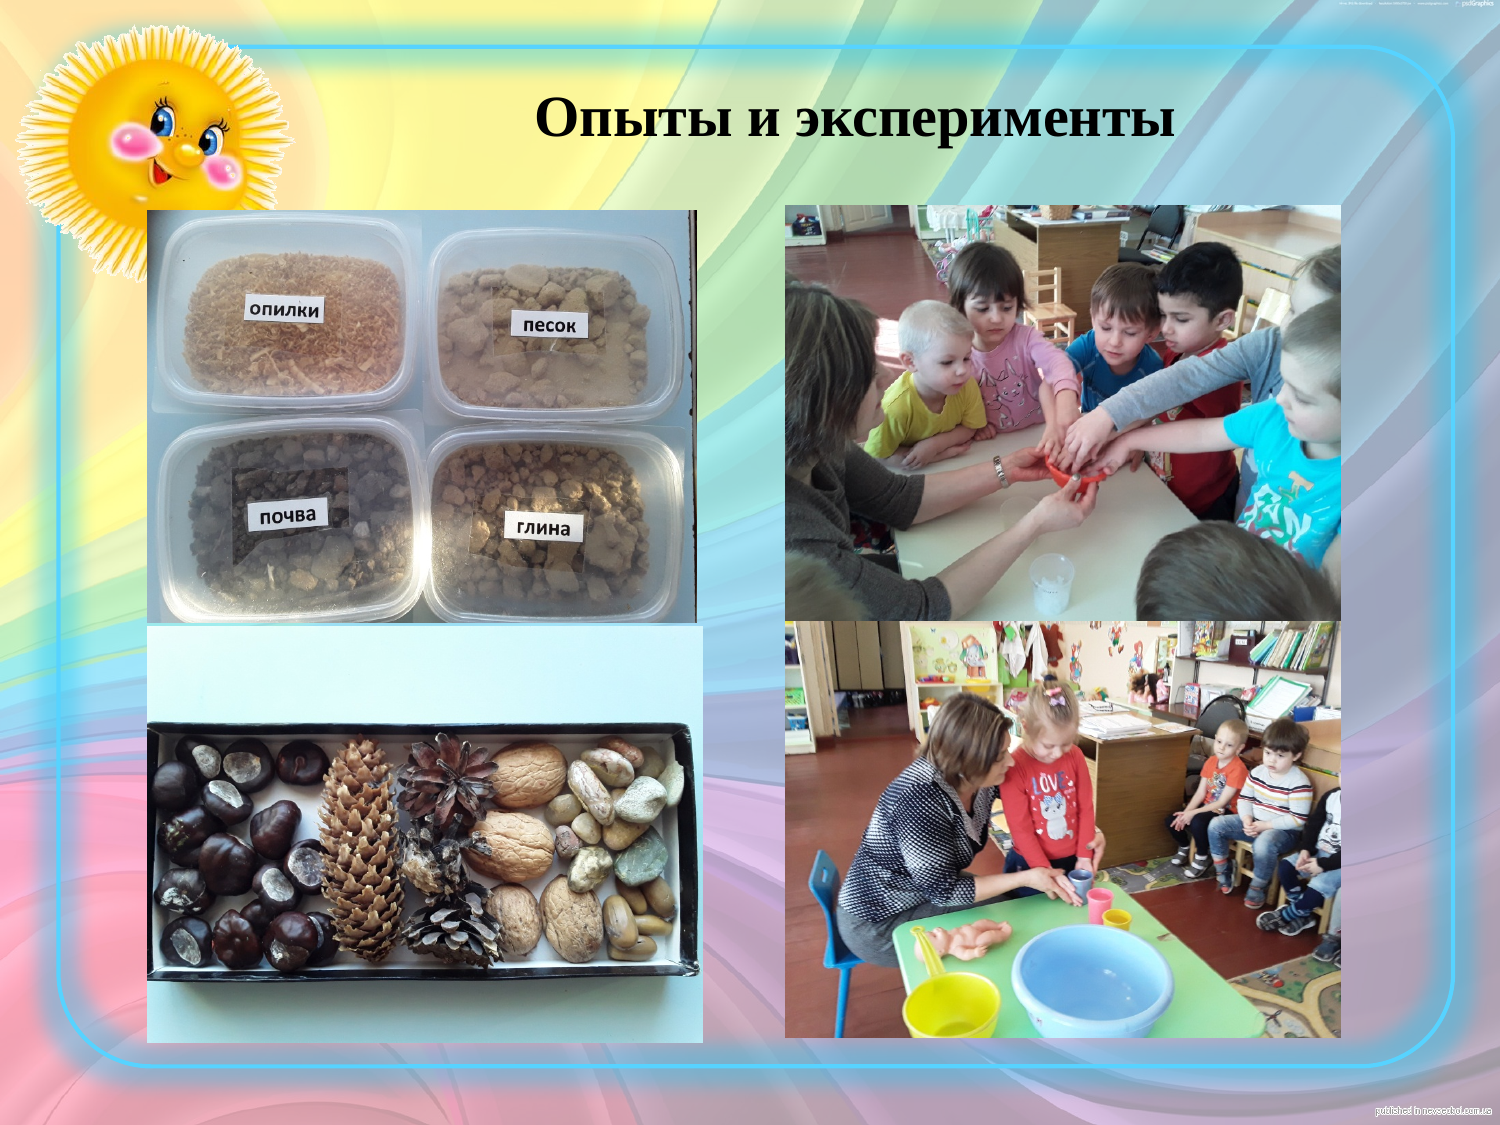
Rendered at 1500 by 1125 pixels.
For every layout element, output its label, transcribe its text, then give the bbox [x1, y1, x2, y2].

picture [147, 626, 703, 1044]
text_box Опыты и эксперименты [292, 70, 1418, 190]
picture [11, 11, 698, 623]
picture [785, 205, 1341, 1038]
